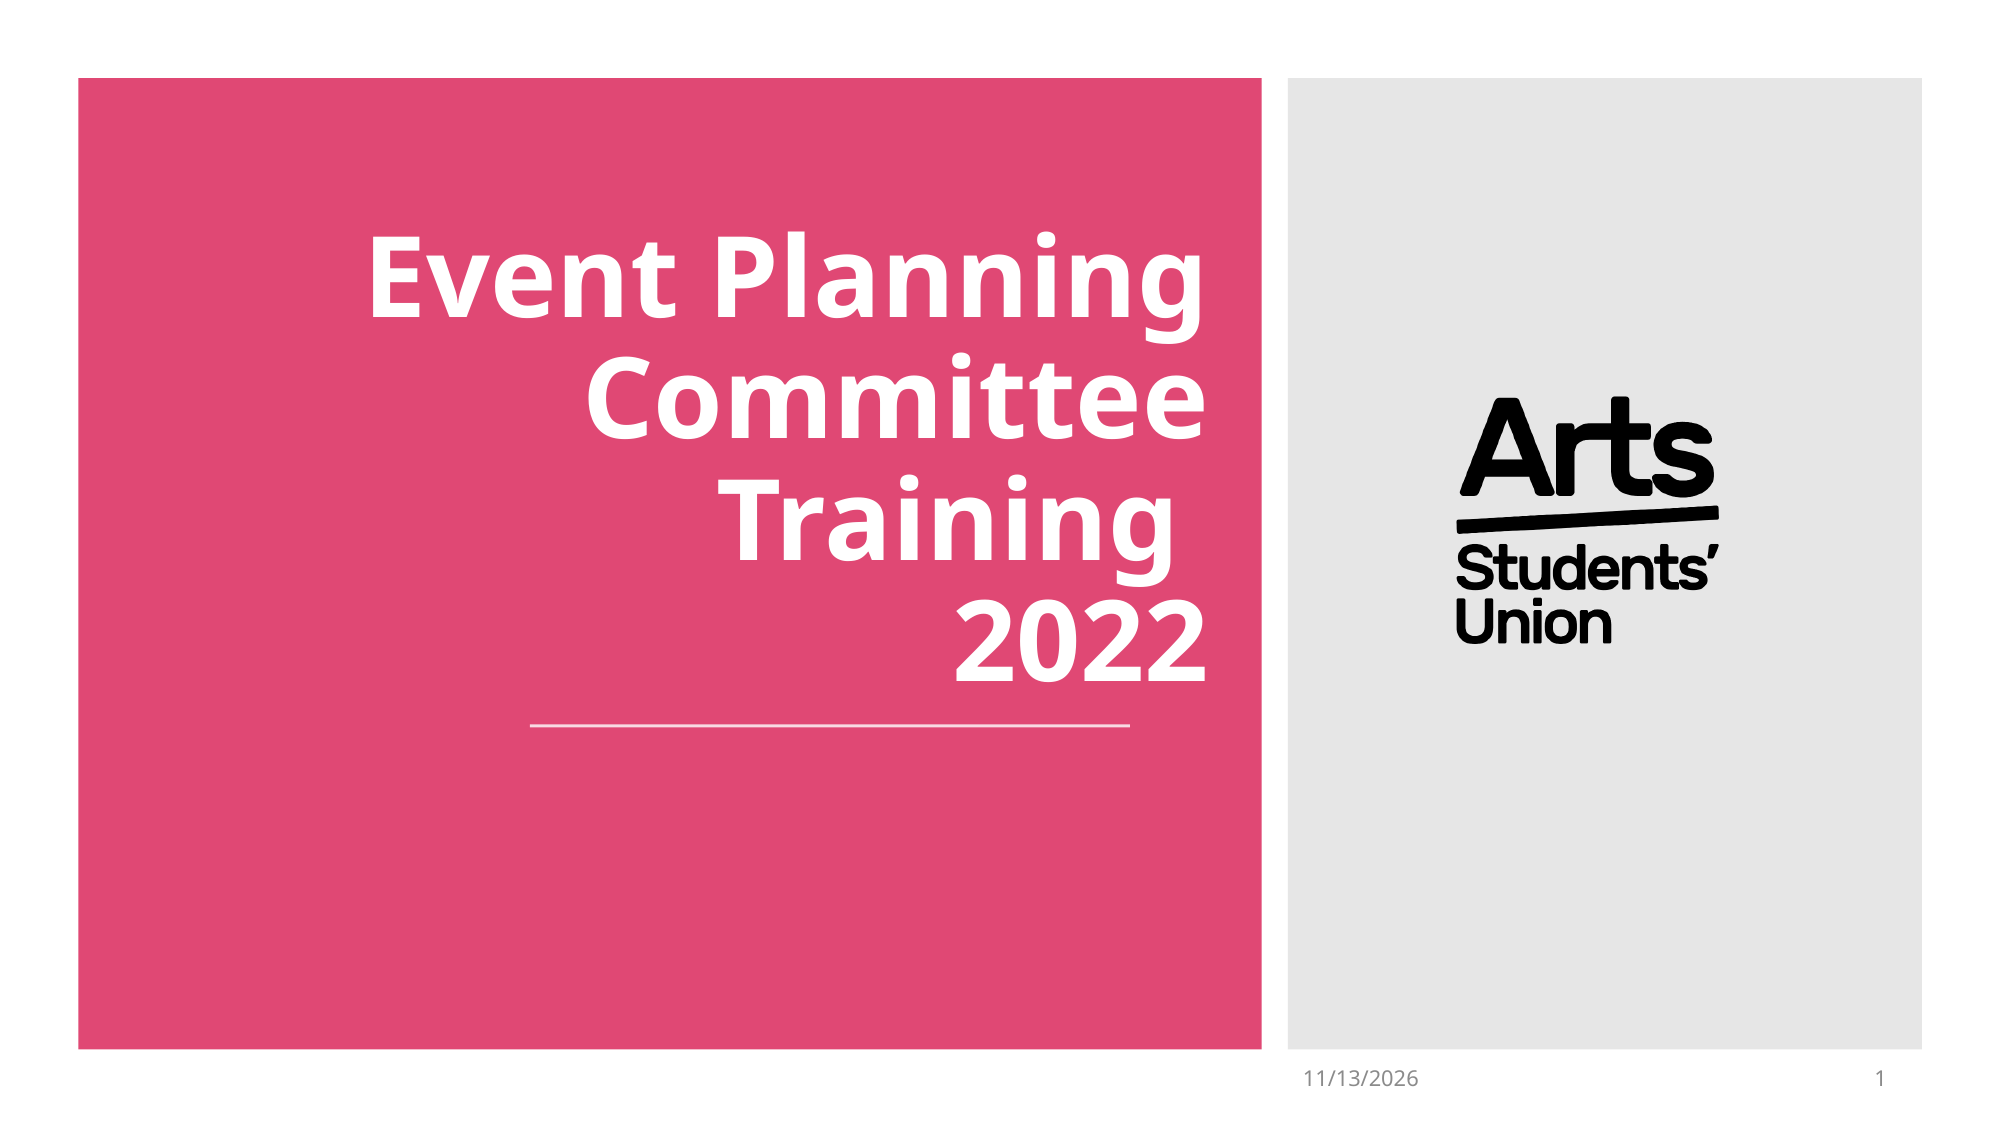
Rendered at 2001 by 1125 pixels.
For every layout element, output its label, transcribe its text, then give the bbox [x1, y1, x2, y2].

text_box Event Planning Committee Training 2022 [183, 208, 1225, 714]
text_box [1287, 77, 1923, 1050]
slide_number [1287, 1049, 1742, 1110]
slide_number 1 [1782, 1049, 1902, 1110]
picture [1451, 391, 1724, 649]
text_box [78, 78, 1262, 1050]
